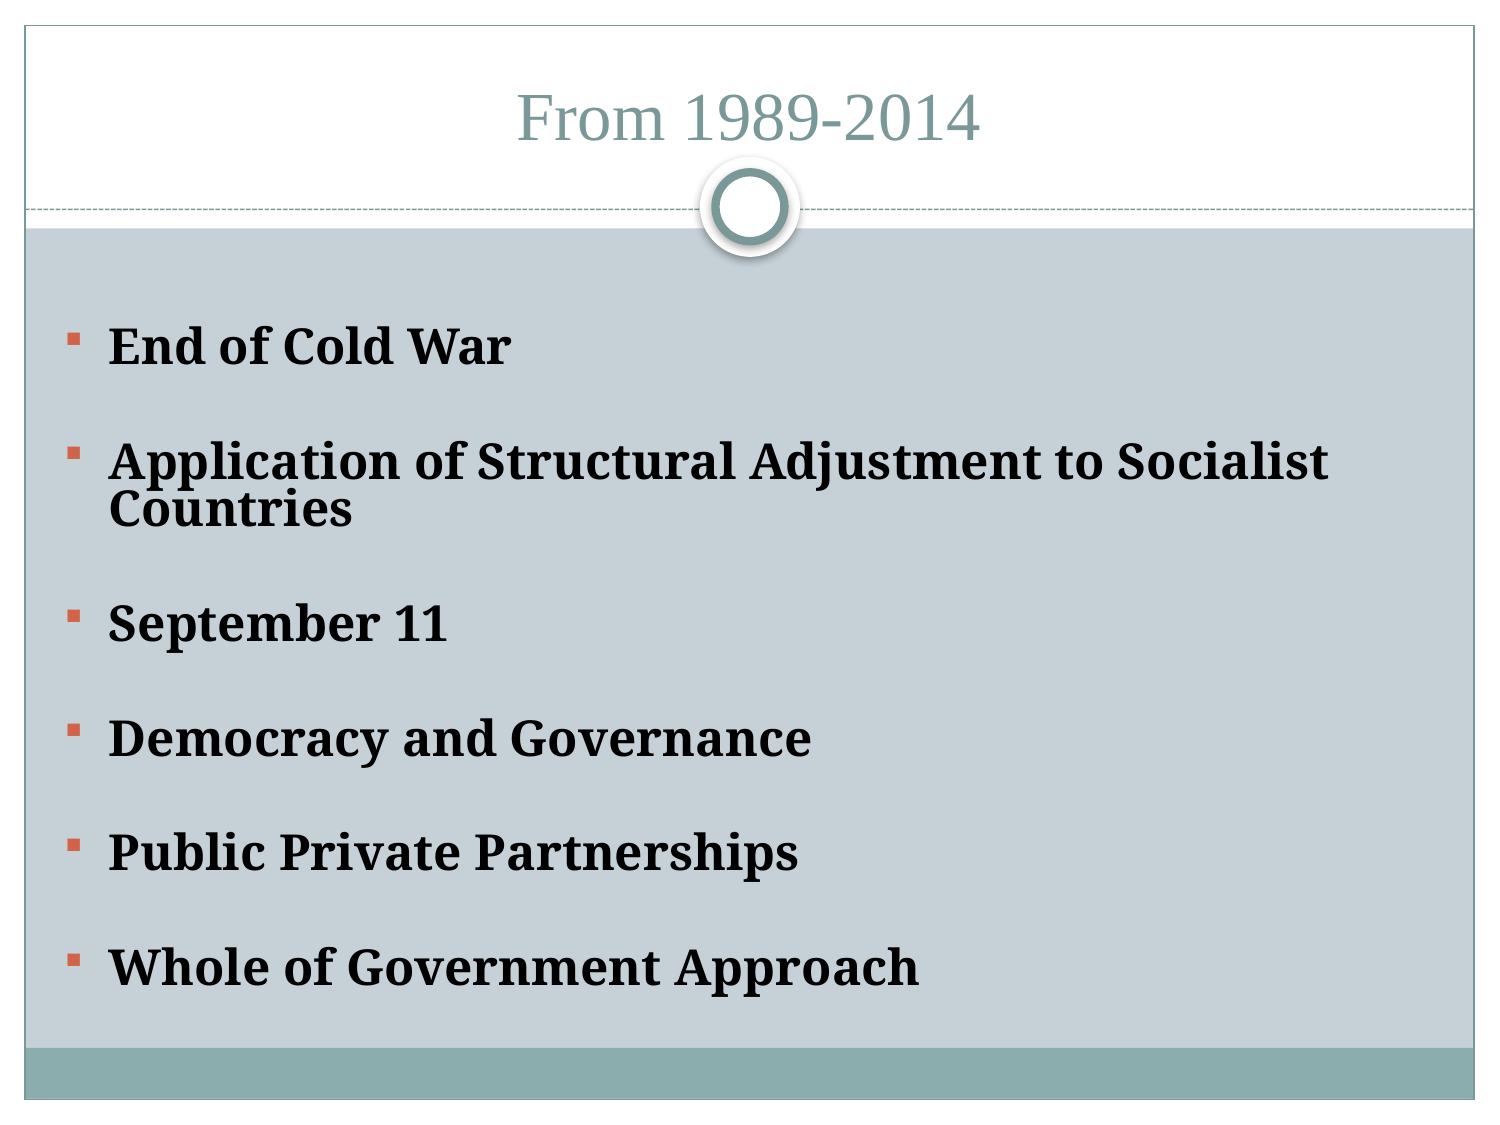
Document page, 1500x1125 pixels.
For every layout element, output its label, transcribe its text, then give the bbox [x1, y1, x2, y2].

list End of Cold War Application of Structural Adjustment to Socialist Countries September 11 Democracy and Governance Public Private Partnerships Whole of Government Approach [49, 249, 1450, 1005]
title From 1989-2014 [49, 37, 1450, 162]
